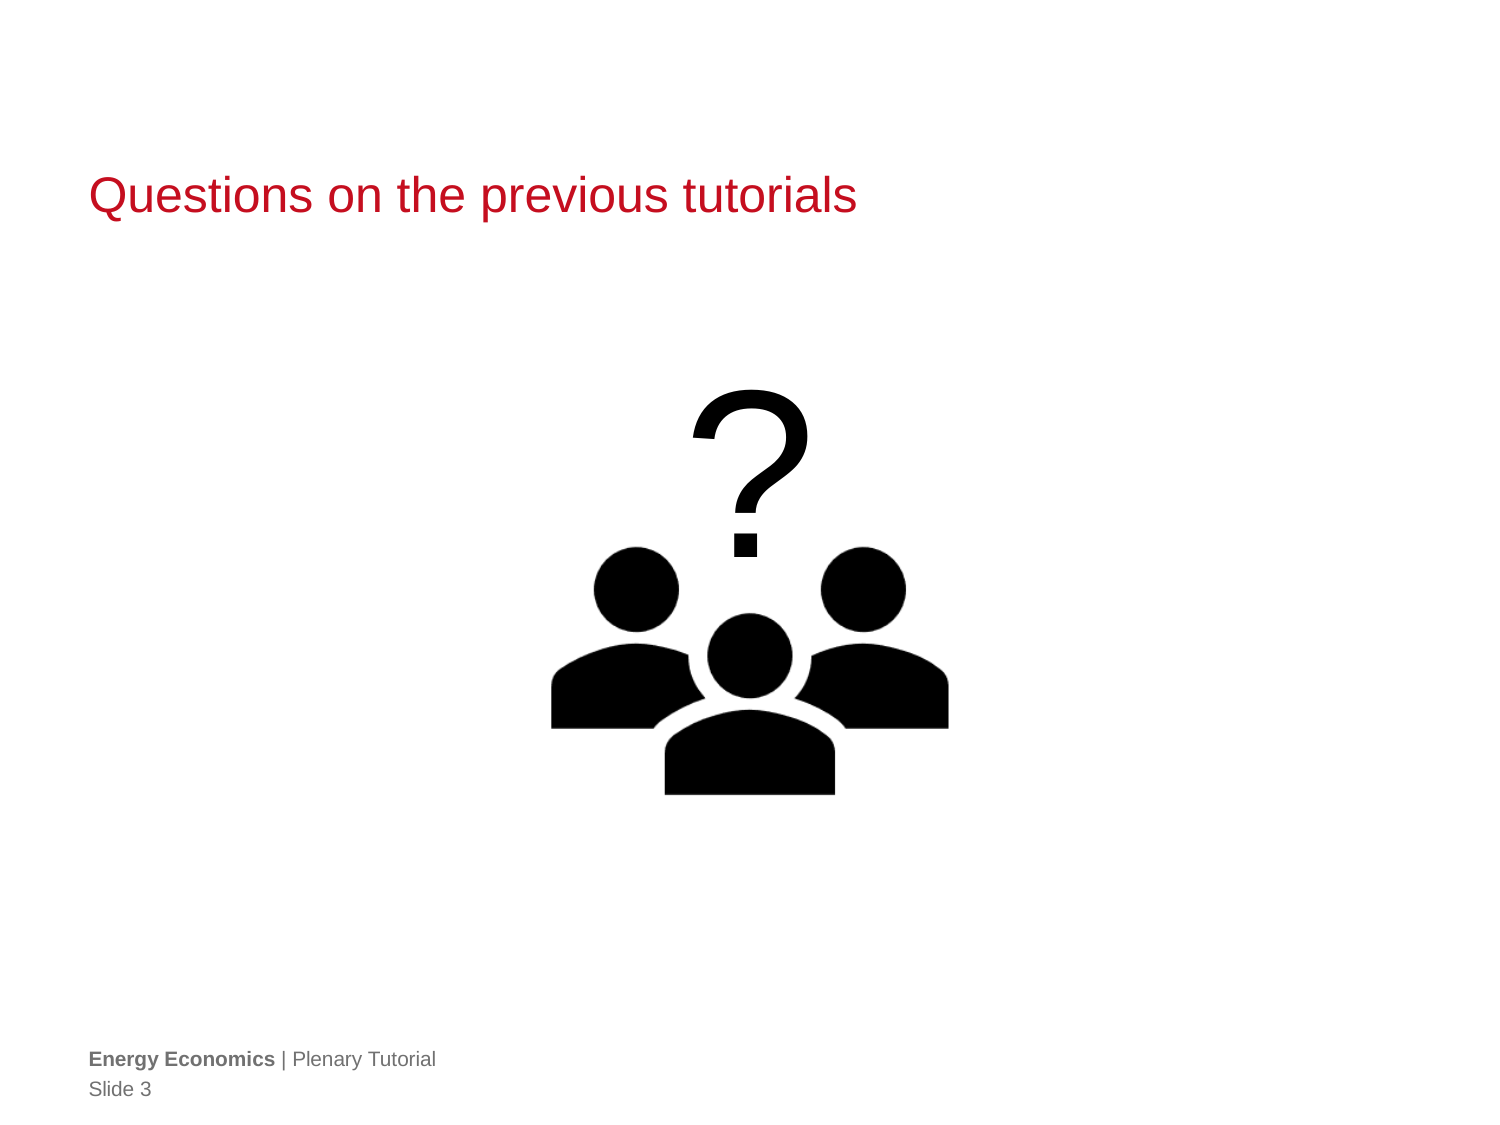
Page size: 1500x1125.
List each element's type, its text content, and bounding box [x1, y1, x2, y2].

slide_number Slide 3 [88, 1075, 1411, 1101]
title Questions on the previous tutorials [88, 163, 1411, 286]
picture [523, 444, 977, 898]
footer Energy Economics | Plenary Tutorial [88, 1045, 1411, 1071]
text_box ? [668, 310, 832, 444]
